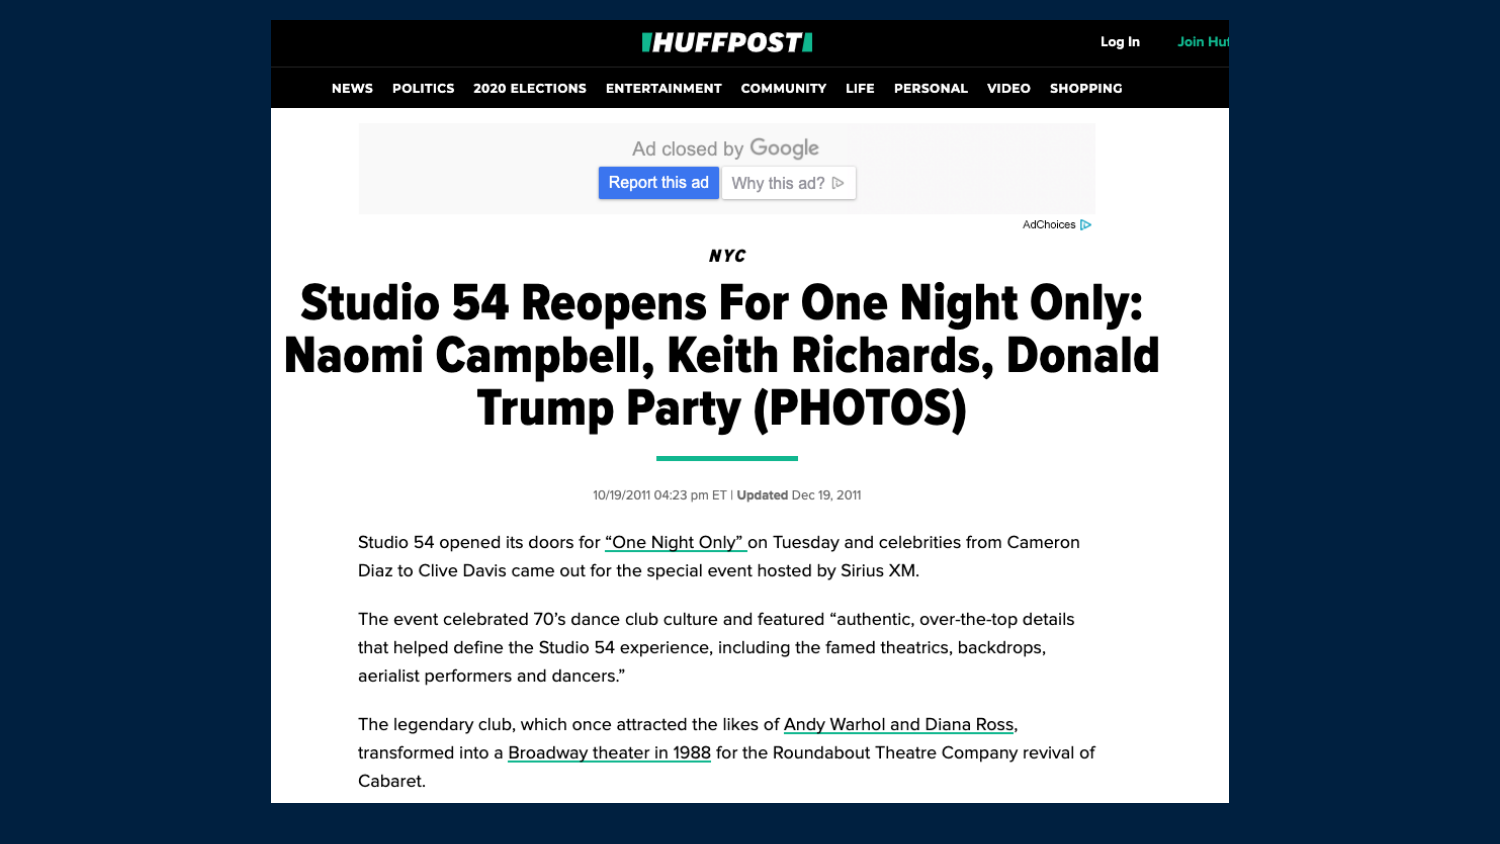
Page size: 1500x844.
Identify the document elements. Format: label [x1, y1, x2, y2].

picture [271, 20, 1229, 803]
